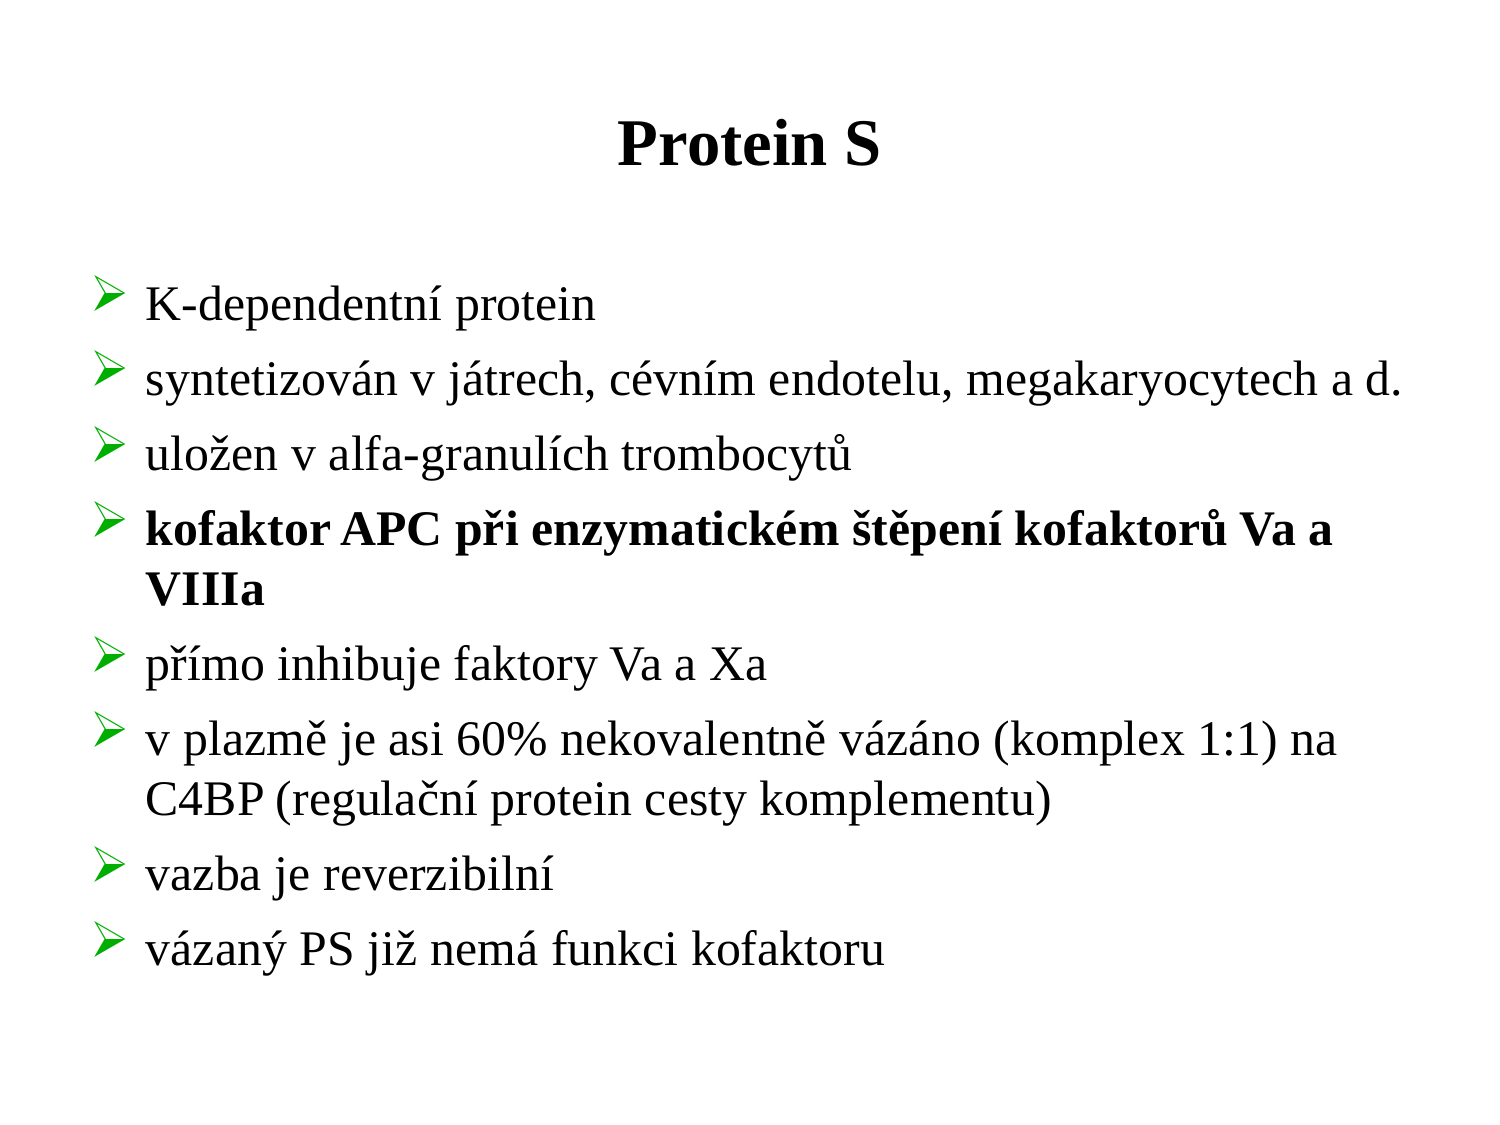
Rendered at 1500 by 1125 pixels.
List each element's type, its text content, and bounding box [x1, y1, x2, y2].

title Protein S [75, 45, 1425, 233]
list K-dependentní protein syntetizován v játrech, cévním endotelu, megakaryocytech a d. uložen v alfa-granulích trombocytů kofaktor APC při enzymatickém štěpení kofaktorů Va a VIIIa přímo inhibuje faktory Va a Xa v plazmě je asi 60% nekovalentně vázáno (komplex 1:1) na C4BP (regulační protein cesty komplementu) vazba je reverzibilní vázaný PS již nemá funkci kofaktoru [75, 262, 1425, 1005]
